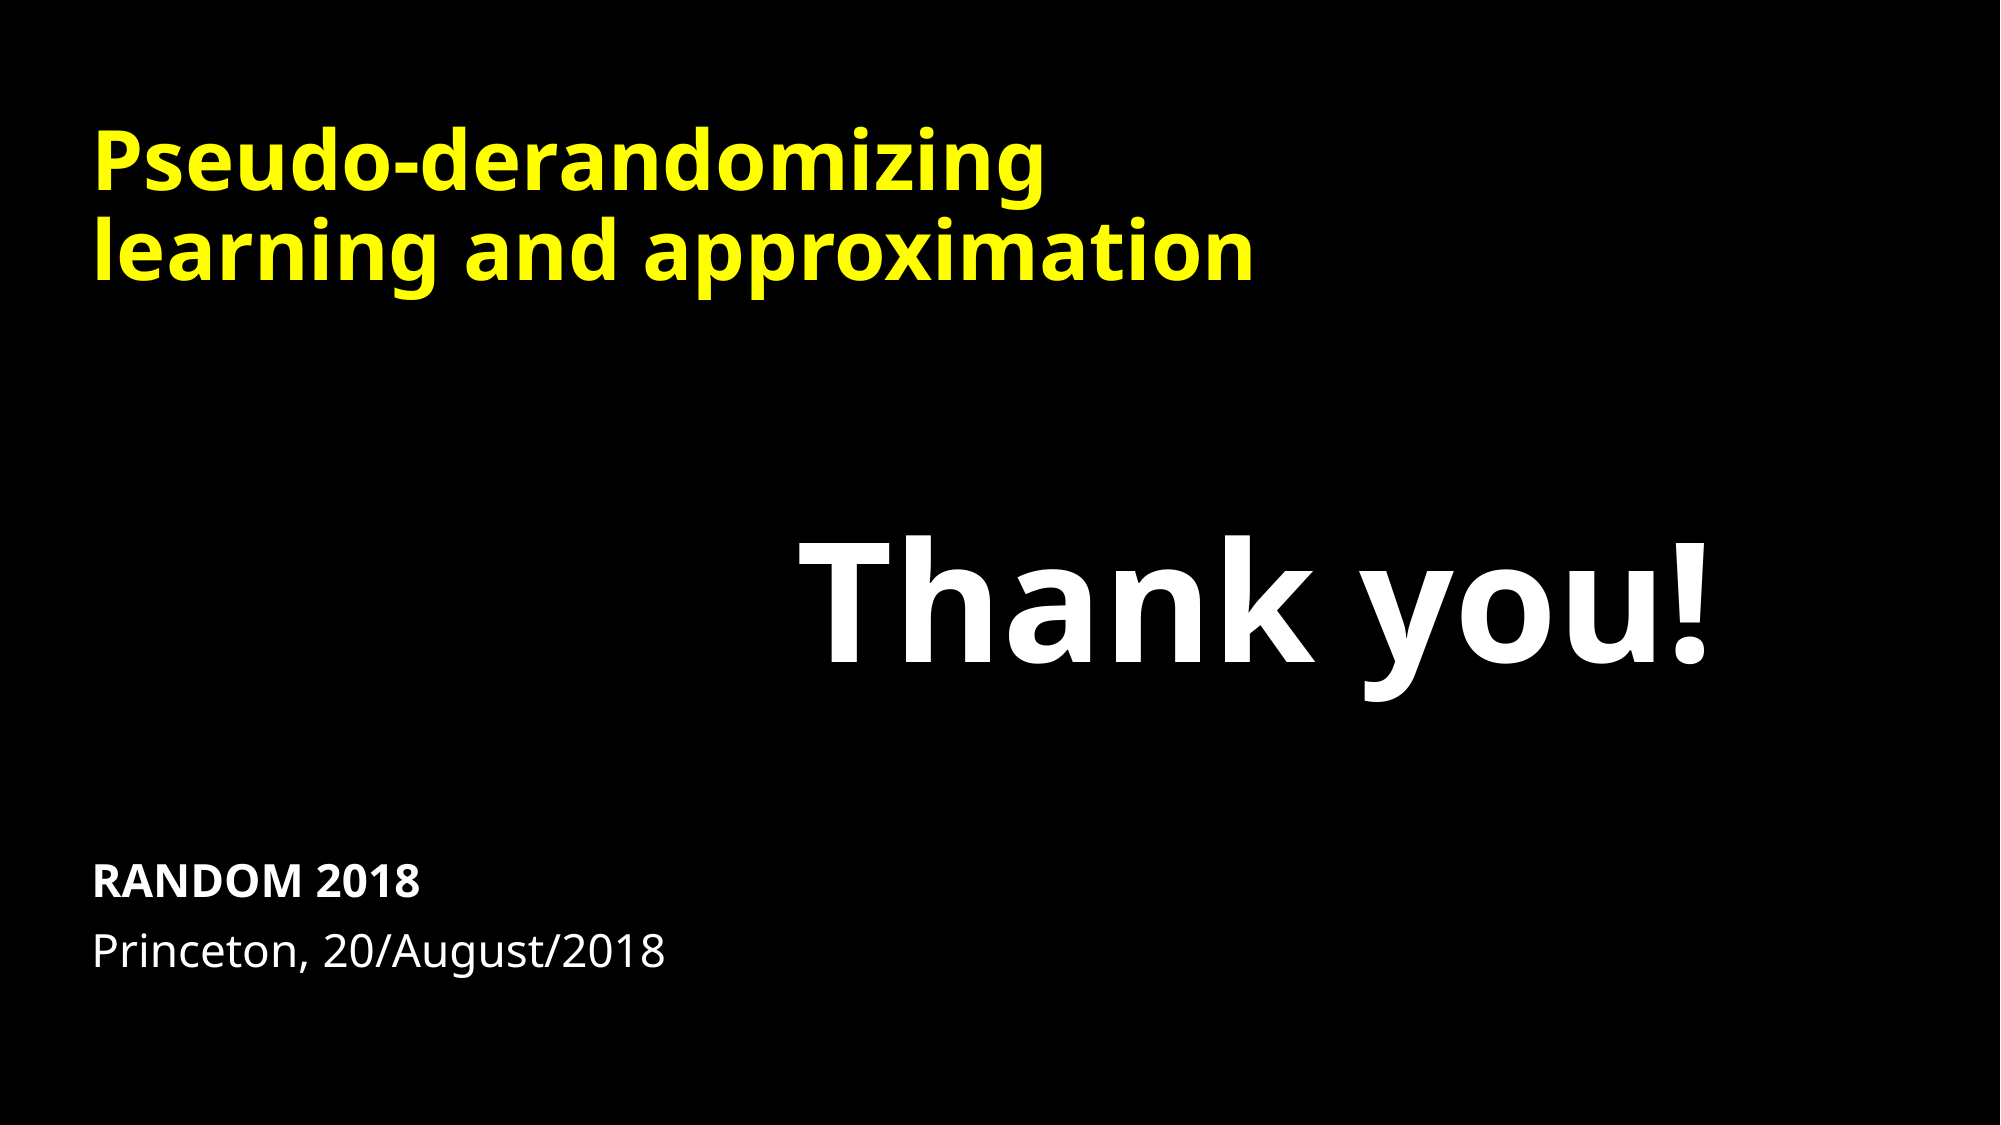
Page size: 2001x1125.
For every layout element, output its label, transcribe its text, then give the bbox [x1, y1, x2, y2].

text_box Thank you! [589, 472, 1923, 744]
text_box RANDOM 2018 Princeton, 20/August/2018 [76, 850, 696, 1000]
text_box Pseudo-derandomizing learning and approximation [76, 72, 1577, 345]
